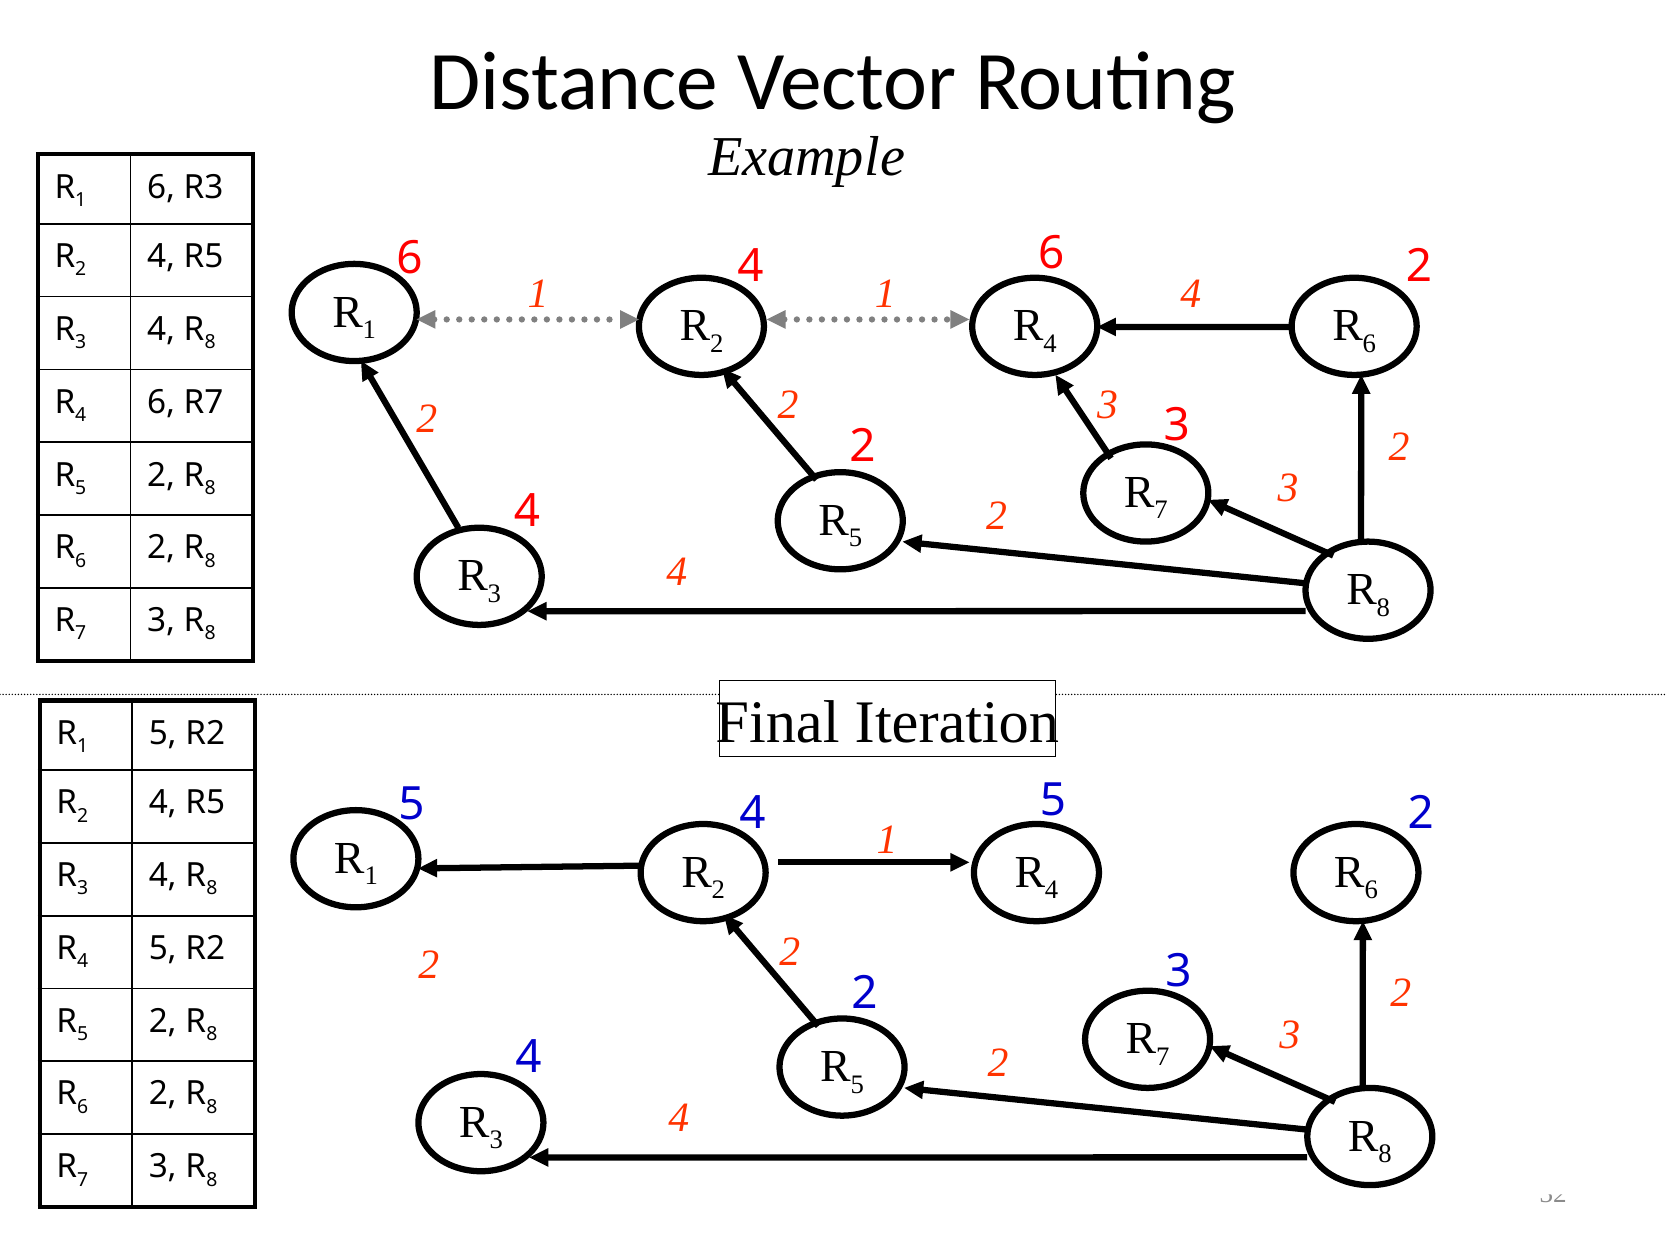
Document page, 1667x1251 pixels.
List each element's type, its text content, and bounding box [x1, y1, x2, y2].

text_box 2 [1372, 410, 1427, 477]
table_cell 5, R2 [133, 917, 253, 988]
table_header R1 [40, 156, 130, 223]
text_box [418, 862, 639, 875]
text_box 2 [832, 407, 916, 480]
text_box 2 [969, 479, 1024, 547]
table_cell 2, R8 [131, 516, 251, 587]
text_box [1354, 375, 1368, 542]
text_box R6 [1293, 823, 1419, 922]
table_cell R5 [42, 989, 131, 1060]
table_cell 6, R7 [131, 370, 251, 441]
table_cell 3, R8 [133, 1135, 253, 1205]
text_box [257, 1055, 1584, 1195]
text_box 2 [399, 382, 455, 450]
table_cell 4, R8 [133, 844, 253, 915]
text_box R1 [291, 263, 417, 362]
text_box [1097, 320, 1292, 334]
text_box R5 [777, 472, 903, 570]
text_box 3 [1262, 998, 1318, 1065]
text_box 6 [379, 219, 463, 291]
text_box 1 [858, 257, 913, 325]
table_cell R4 [42, 917, 131, 988]
table_cell 2, R8 [131, 443, 251, 514]
table_cell R3 [40, 297, 130, 369]
text_box [527, 604, 1306, 618]
text_box [1356, 921, 1370, 1088]
text_box 1 [859, 803, 915, 862]
text_box 4 [1163, 257, 1219, 325]
table_cell 4, R8 [131, 297, 251, 369]
text_box R4 [973, 825, 1099, 922]
text_box [529, 1151, 1308, 1164]
text_box R8 [1307, 1087, 1433, 1186]
text_box R7 [1085, 990, 1211, 1088]
table_header 5, R2 [133, 703, 253, 769]
text_box R4 [972, 278, 1098, 375]
text_box 3 [1261, 451, 1316, 519]
text_box 2 [1390, 774, 1474, 846]
text_box 4 [708, 227, 792, 300]
text_box 3 [1146, 385, 1230, 458]
table_cell R7 [40, 589, 130, 659]
text_box [904, 1083, 1308, 1130]
text_box 4 [649, 535, 705, 602]
text_box 2 [762, 914, 818, 982]
slide_number 32 [1194, 1195, 1584, 1226]
text_box 1 [859, 863, 915, 871]
text_box [1208, 499, 1334, 556]
text_box 2 [834, 953, 918, 1026]
table_cell R6 [40, 516, 130, 587]
text_box R2 [638, 277, 764, 375]
text_box 3 [1148, 932, 1232, 1004]
text_box [626, 313, 639, 326]
text_box [956, 313, 970, 326]
text_box R2 [640, 823, 766, 922]
text_box R1 [293, 810, 419, 908]
table_cell R6 [42, 1062, 131, 1133]
text_box [361, 361, 399, 427]
table_cell 2, R8 [133, 1062, 253, 1133]
text_box 5 [1023, 760, 1106, 833]
text_box 4 [651, 1081, 707, 1149]
text_box 2 [760, 368, 816, 436]
text_box 4 [498, 1018, 582, 1091]
text_box R3 [416, 527, 542, 625]
text_box R7 [1083, 444, 1209, 542]
table_cell R7 [42, 1135, 131, 1205]
text_box 5 [381, 765, 465, 837]
table_cell R5 [40, 443, 130, 514]
text_box R3 [418, 1074, 544, 1172]
text_box 4 [710, 774, 794, 846]
table_cell R4 [40, 370, 130, 441]
table_cell 4, R5 [133, 771, 253, 842]
text_box R6 [1291, 277, 1417, 375]
text_box 4 [497, 472, 580, 545]
text_box [723, 914, 819, 1027]
table_header R1 [42, 703, 131, 769]
text_box R8 [1305, 541, 1431, 639]
text_box 2 [1389, 227, 1472, 300]
text_box 2 [401, 928, 457, 996]
table_cell R2 [40, 225, 130, 296]
table_cell R3 [42, 844, 131, 915]
text_box [778, 856, 970, 869]
table_cell 4, R5 [131, 225, 251, 296]
text_box 6 [1021, 214, 1105, 287]
text_box Example [691, 111, 986, 196]
text_box 3 [1080, 368, 1135, 436]
table_cell 2, R8 [133, 989, 253, 1060]
text_box 1 [511, 257, 566, 325]
text_box [722, 368, 817, 480]
text_box Final Iteration [719, 680, 1056, 757]
text_box [766, 313, 780, 326]
text_box 2 [971, 1026, 1026, 1093]
table_header 6, R3 [131, 181, 251, 223]
text_box [1055, 375, 1080, 412]
title Distance Vector Routing [78, 0, 1588, 181]
table_cell R2 [42, 771, 131, 842]
text_box 2 [1373, 956, 1429, 1024]
text_box [416, 313, 430, 326]
text_box [1210, 1045, 1336, 1102]
text_box [902, 536, 1306, 584]
text_box R5 [779, 1018, 905, 1116]
table_cell 3, R8 [131, 589, 251, 659]
